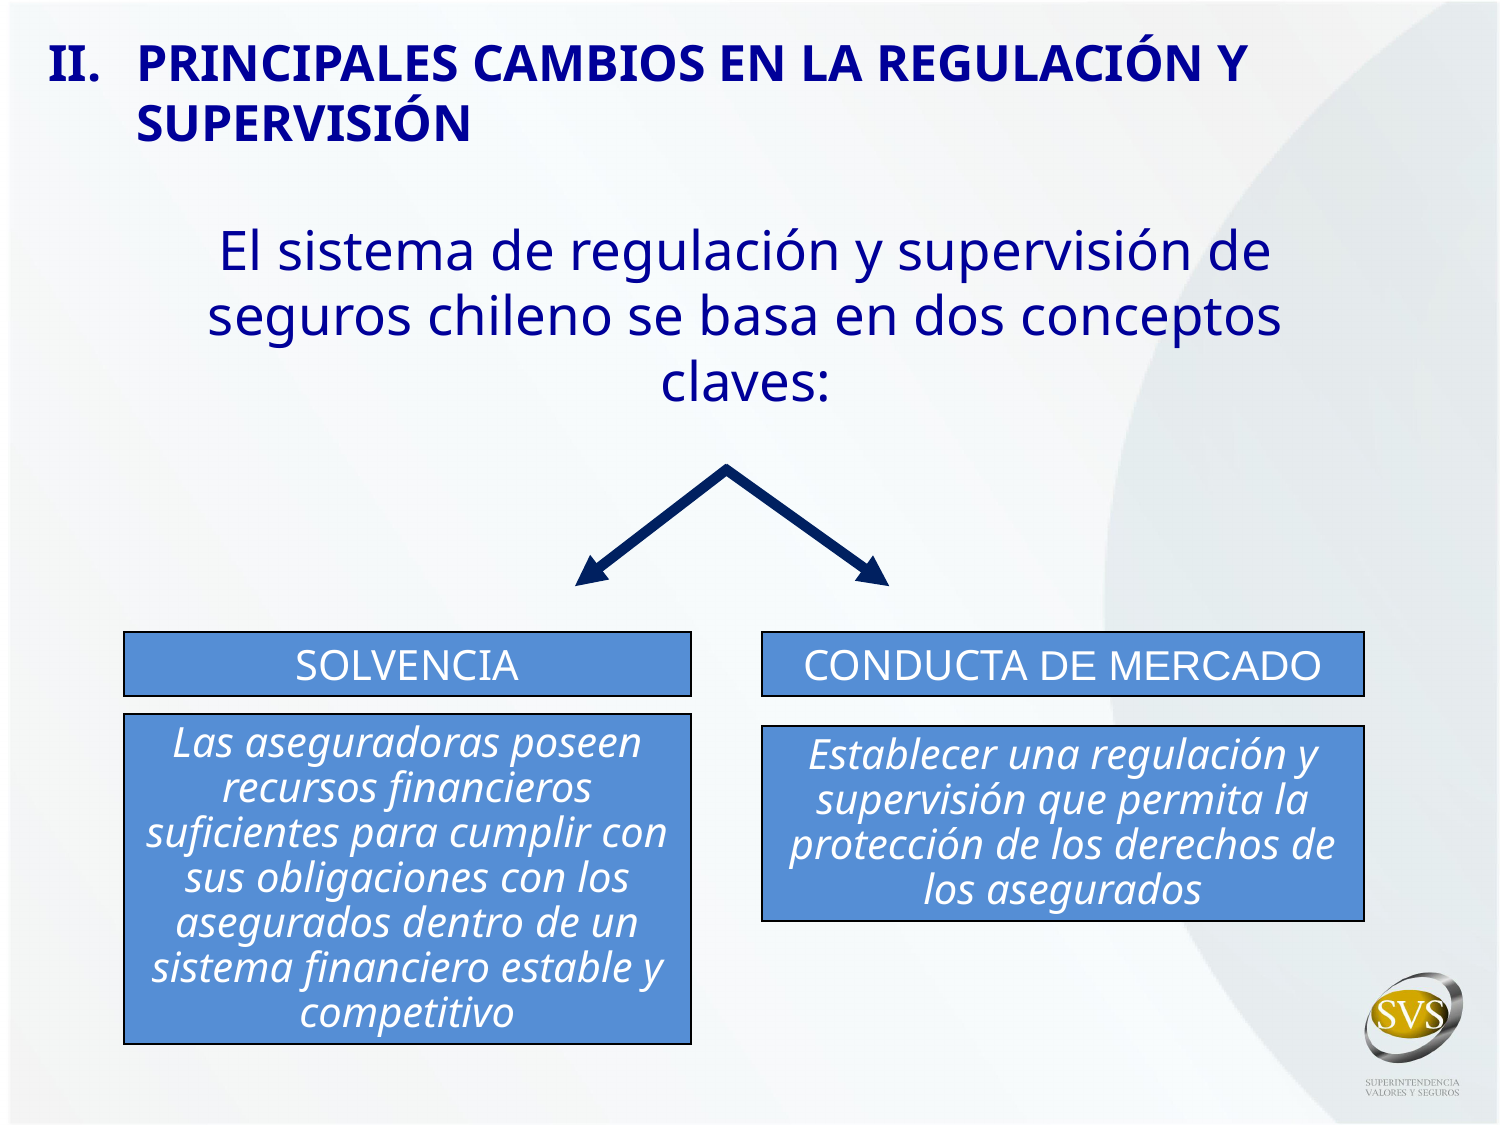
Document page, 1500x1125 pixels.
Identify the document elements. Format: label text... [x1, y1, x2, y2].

text_box SOLVENCIA [123, 631, 691, 697]
text_box II. PRINCIPALES CAMBIOS EN LA REGULACIÓN Y SUPERVISIÓN [33, 24, 1459, 160]
text_box Establecer una regulación y supervisión que permita la protección de los derechos de los asegurados [761, 725, 1365, 921]
text_box Las aseguradoras poseen recursos financieros suficientes para cumplir con sus obligaciones con los asegurados dentro de un sistema financiero estable y competitivo [123, 714, 691, 1044]
text_box CONDUCTA DE MERCADO [761, 631, 1365, 697]
picture [0, 0, 1500, 1125]
text_box [574, 470, 726, 587]
list El sistema de regulación y supervisión de seguros chileno se basa en dos conceptos claves: [64, 208, 1376, 421]
text_box [723, 467, 890, 587]
